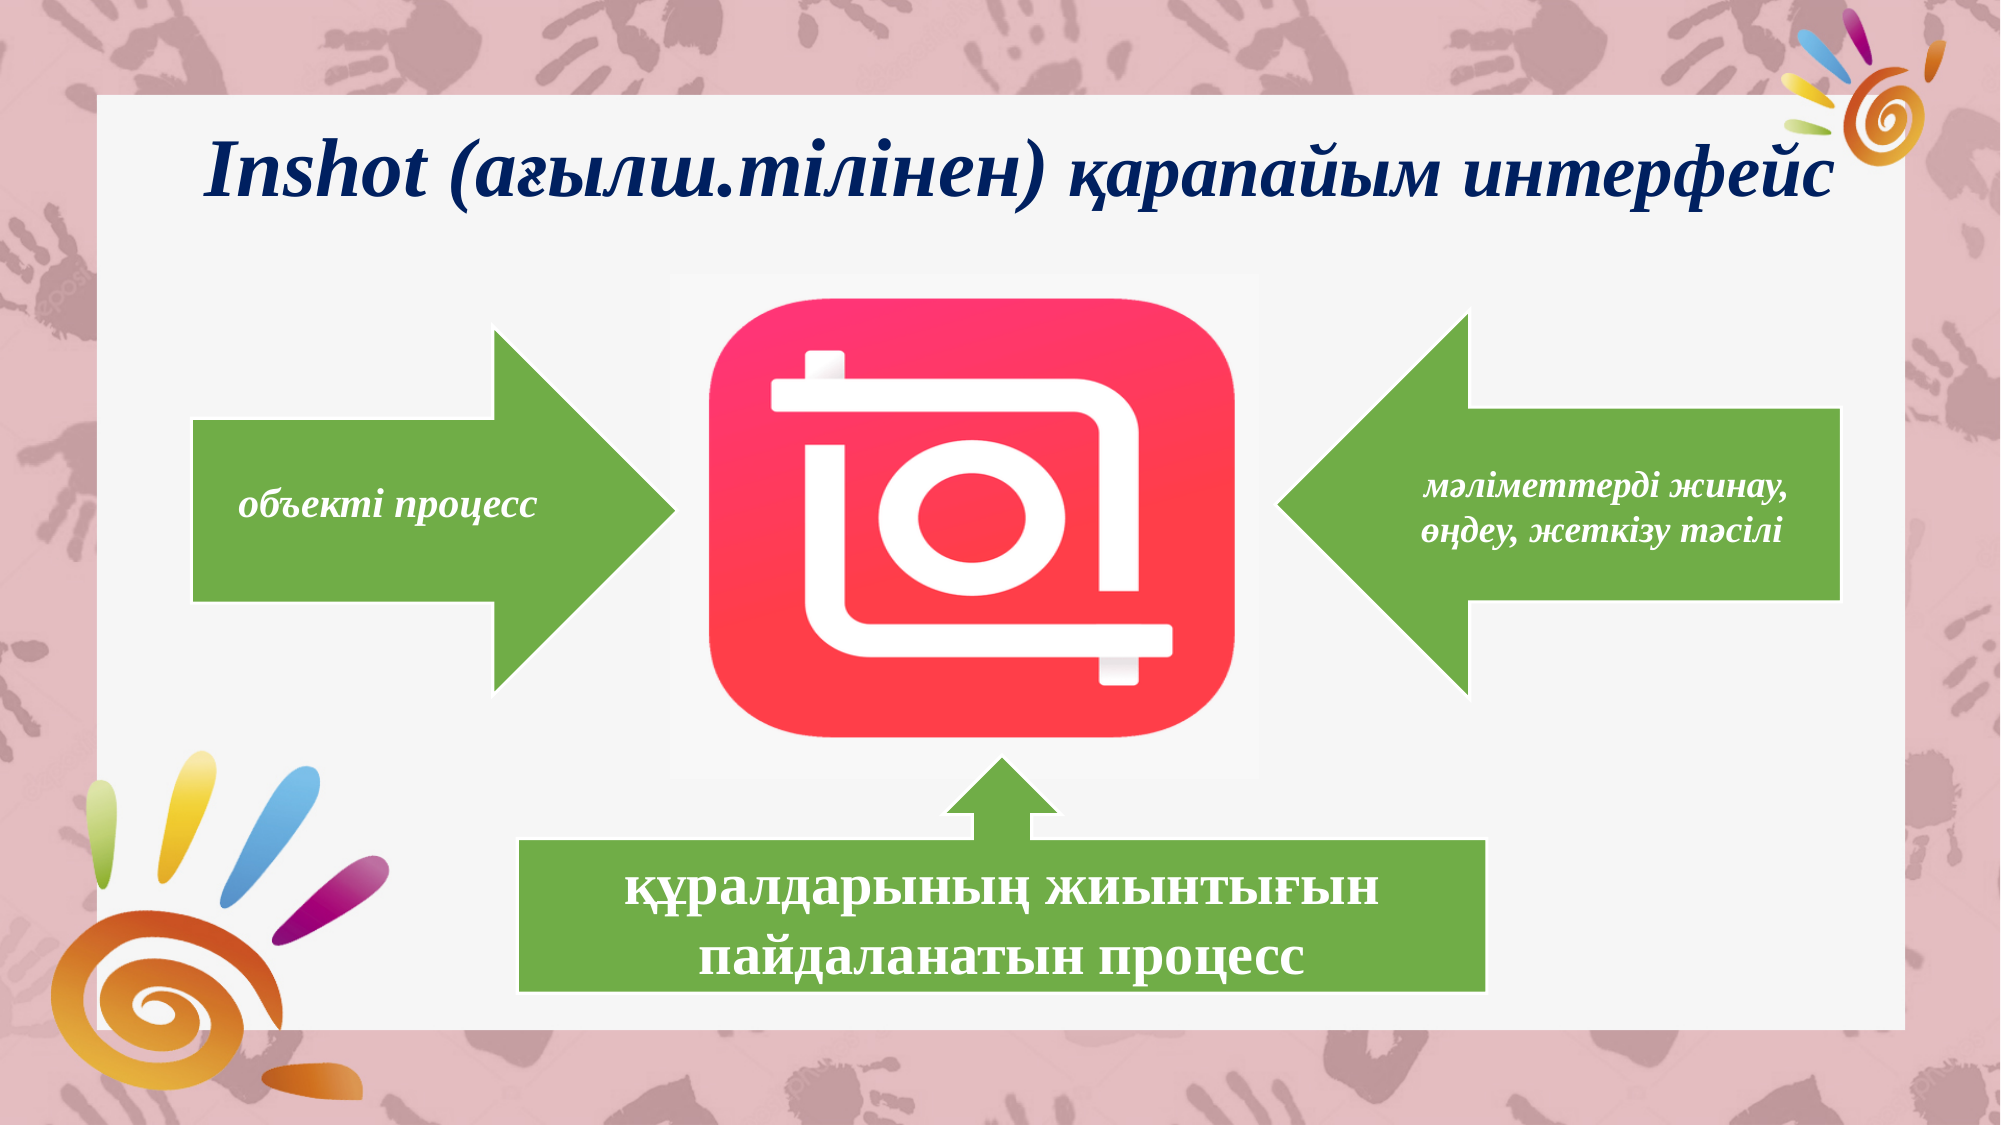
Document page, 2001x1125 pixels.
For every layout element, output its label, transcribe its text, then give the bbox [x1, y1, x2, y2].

picture [0, 0, 2001, 1125]
text_box объекті процесс [189, 322, 669, 700]
text_box мәліметтерді жинау, өңдеу, жеткізу тәсілі [1272, 305, 1843, 704]
text_box Inshot (ағылш.тілінен) қарапайым интерфейс [93, 105, 1948, 221]
text_box құралдарының жиынтығын пайдаланатын процесс [515, 779, 1489, 995]
